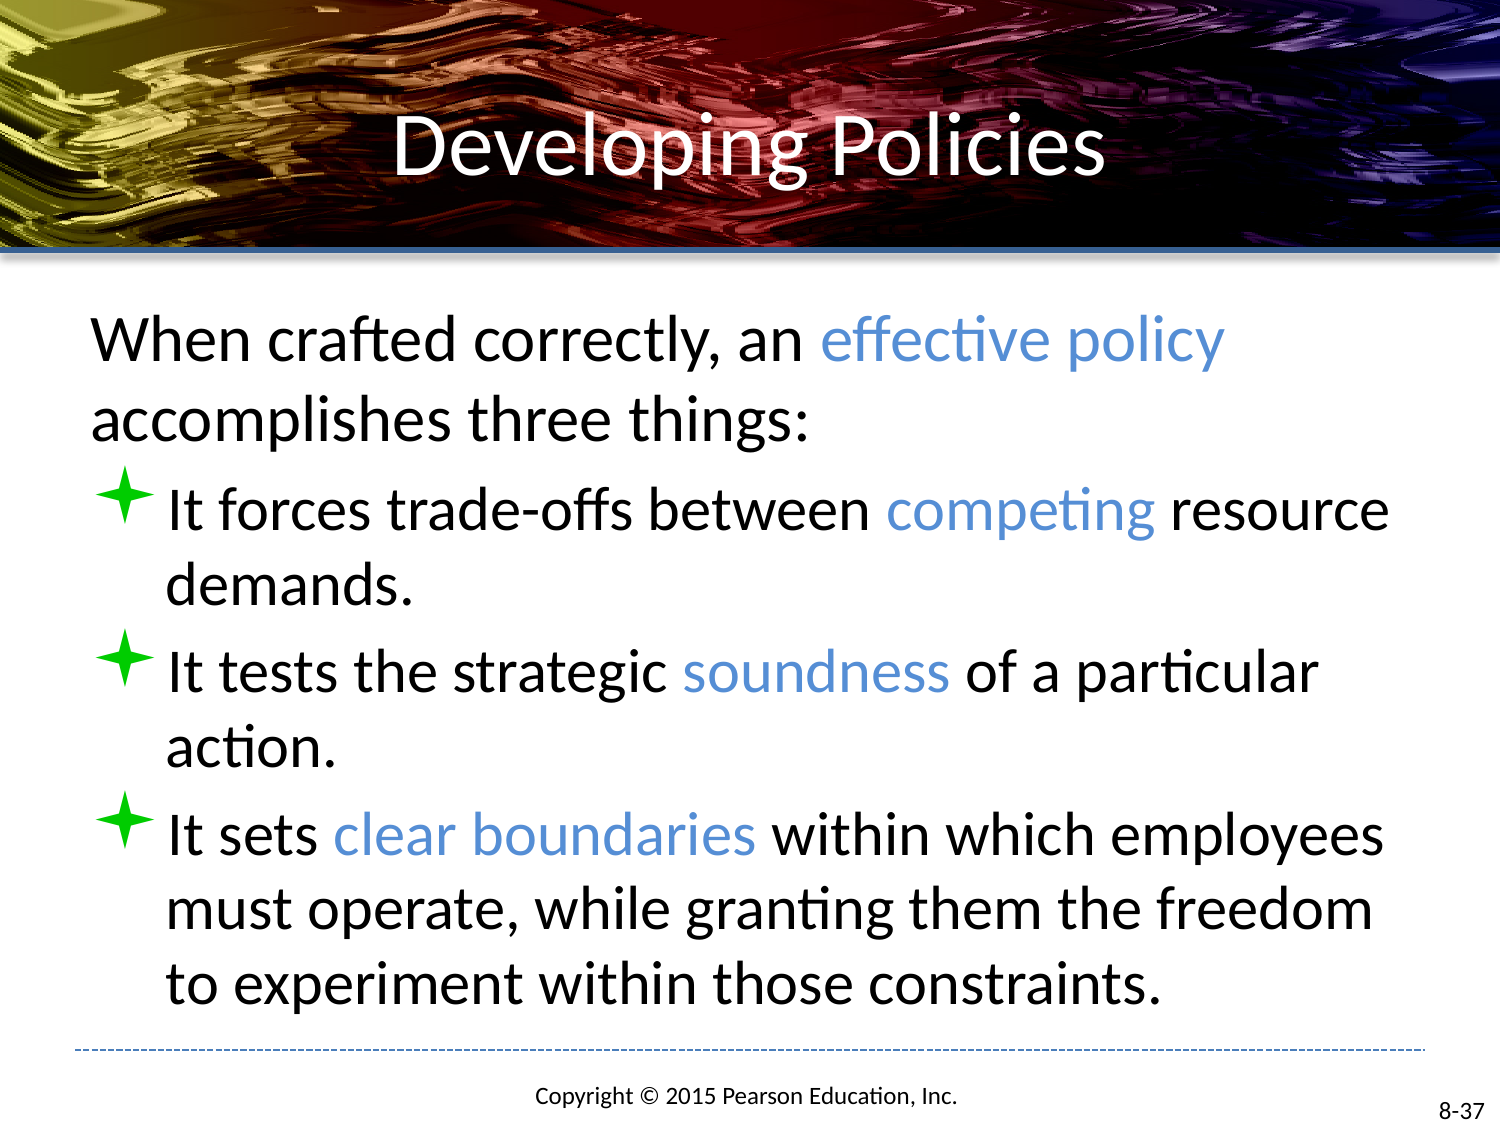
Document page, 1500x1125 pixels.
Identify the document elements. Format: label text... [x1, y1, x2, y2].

list When crafted correctly, an effective policy accomplishes three things: It forces trade-offs between competing resource demands. It tests the strategic soundness of a particular action. It sets clear boundaries within which employees must operate, while granting them the freedom to experiment within those constraints. [75, 287, 1425, 1030]
slide_number 8-37 [1149, 1064, 1500, 1125]
title Developing Policies [75, 45, 1425, 233]
footer Copyright © 2015 Pearson Education, Inc. [506, 1065, 994, 1125]
text_box [737, 782, 787, 898]
picture [0, 0, 1500, 247]
